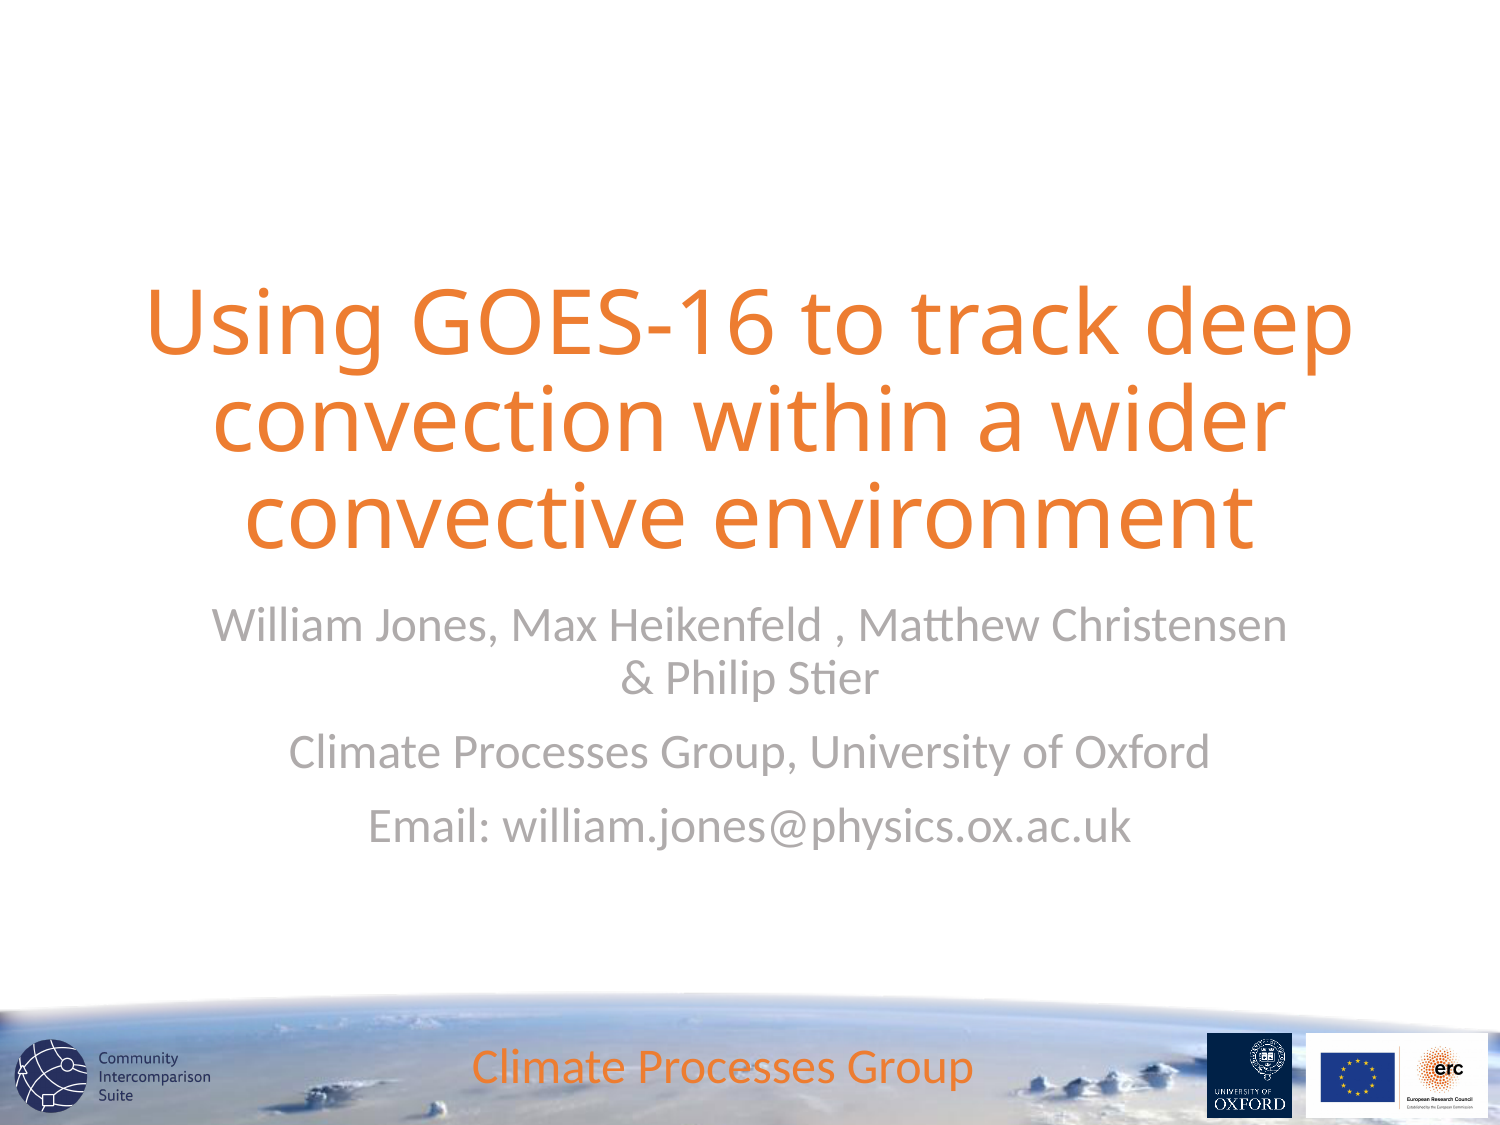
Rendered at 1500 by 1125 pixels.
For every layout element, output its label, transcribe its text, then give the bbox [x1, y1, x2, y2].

subtitle William Jones, Max Heikenfeld , Matthew Christensen & Philip Stier Climate Processes Group, University of Oxford Email: william.jones@physics.ox.ac.uk [187, 590, 1313, 863]
title Using GOES-16 to track deep convection within a wider convective environment [112, 184, 1388, 576]
picture [0, 936, 1500, 1125]
